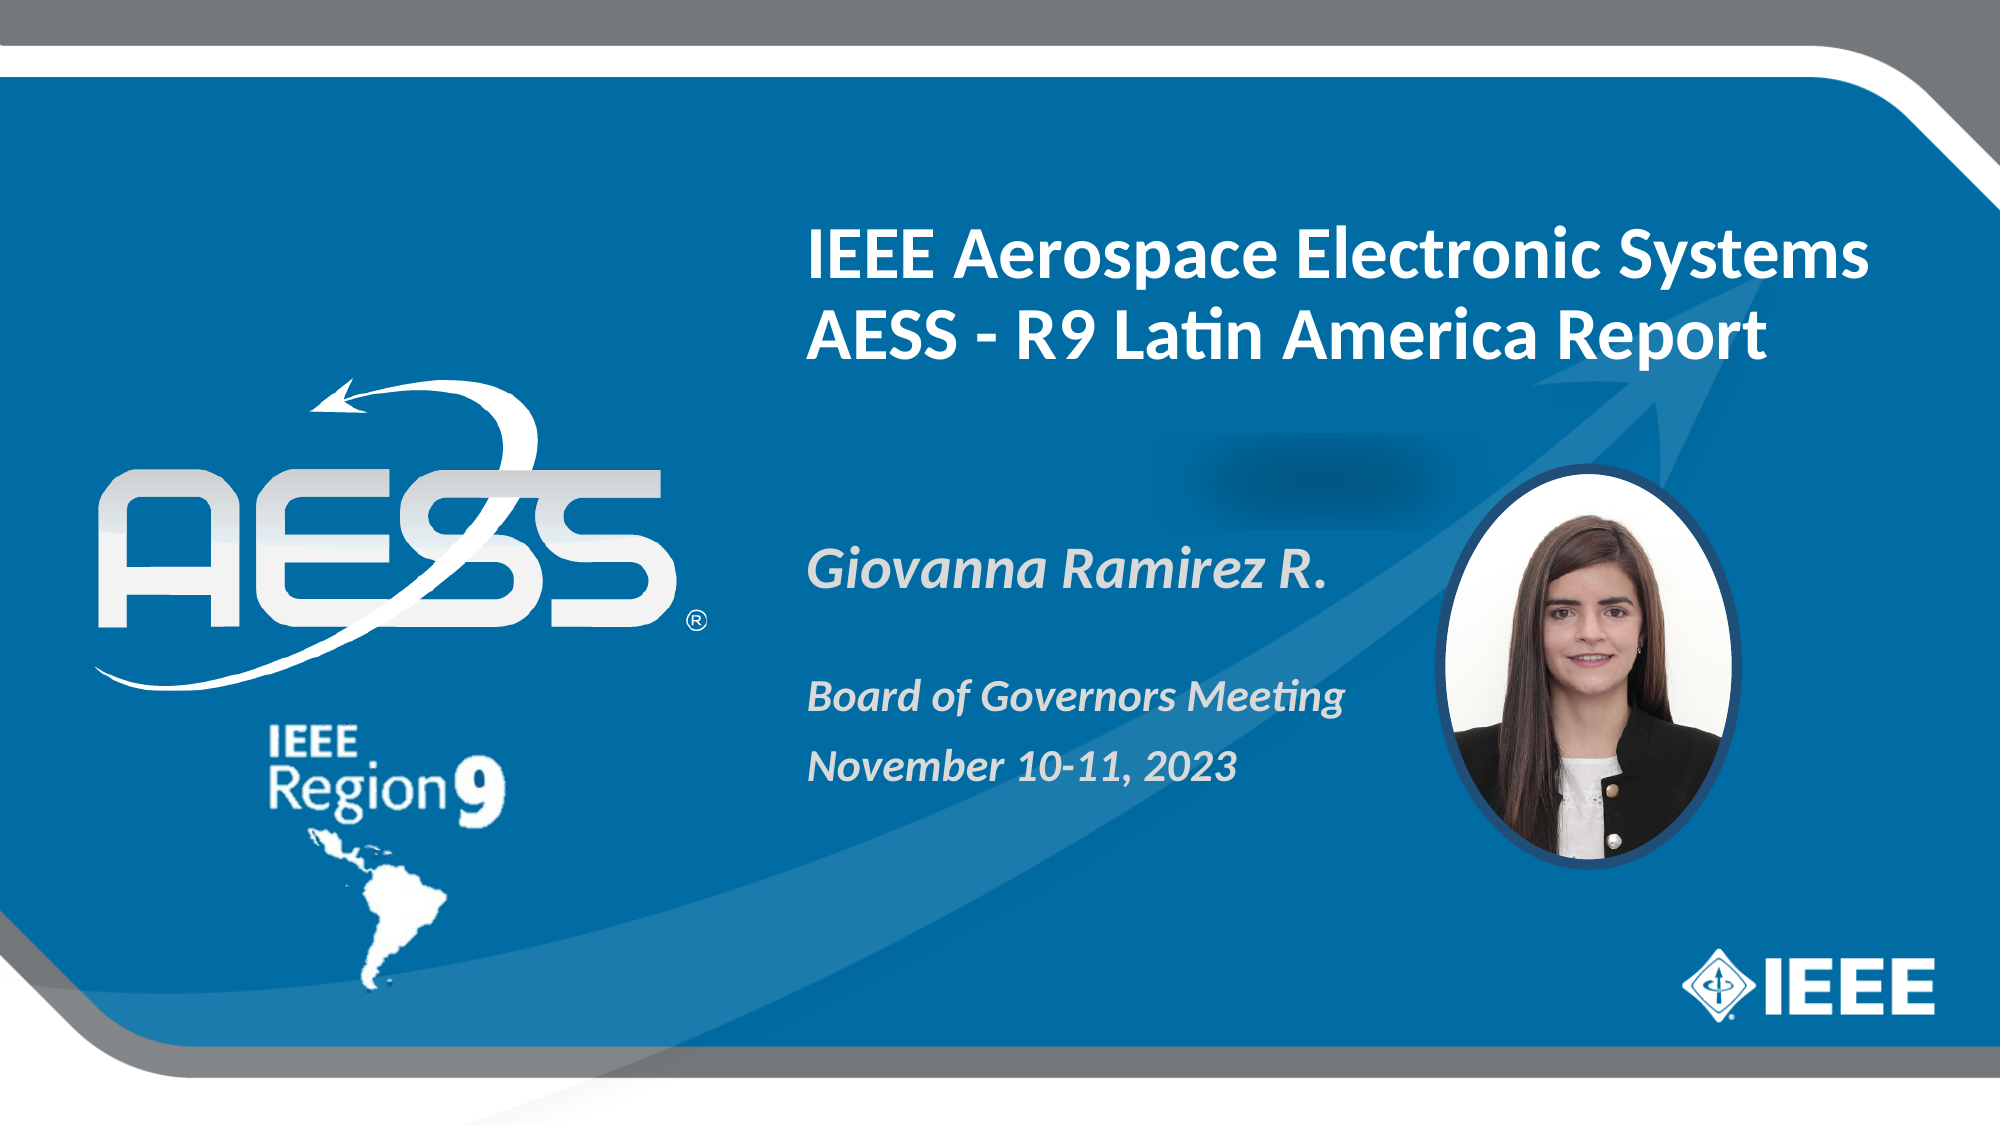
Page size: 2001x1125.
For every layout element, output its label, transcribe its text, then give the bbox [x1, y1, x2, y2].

picture [455, 755, 507, 829]
picture [337, 724, 357, 757]
picture [1841, 959, 1883, 1014]
picture [310, 725, 332, 757]
picture [1892, 959, 1934, 1014]
picture [99, 470, 239, 627]
picture [1440, 384, 1737, 865]
picture [285, 725, 307, 757]
picture [334, 776, 364, 824]
picture [1683, 949, 1756, 1022]
picture [418, 776, 446, 809]
text_box Giovanna Ramirez R. Board of Governors Meeting November 10-11, 2023 [791, 528, 1921, 900]
picture [0, 828, 2000, 1125]
picture [369, 761, 377, 769]
picture [270, 765, 301, 809]
picture [383, 850, 392, 856]
picture [108, 381, 676, 690]
picture [0, 0, 2000, 209]
picture [1766, 959, 1781, 1014]
picture [313, 381, 362, 412]
picture [1789, 959, 1832, 1014]
picture [365, 845, 380, 850]
picture [270, 725, 279, 757]
picture [302, 776, 331, 810]
picture [382, 776, 413, 810]
text_box IEEE Aerospace Electronic Systems AESS - R9 Latin America Report [791, 219, 1921, 384]
picture [369, 776, 377, 809]
